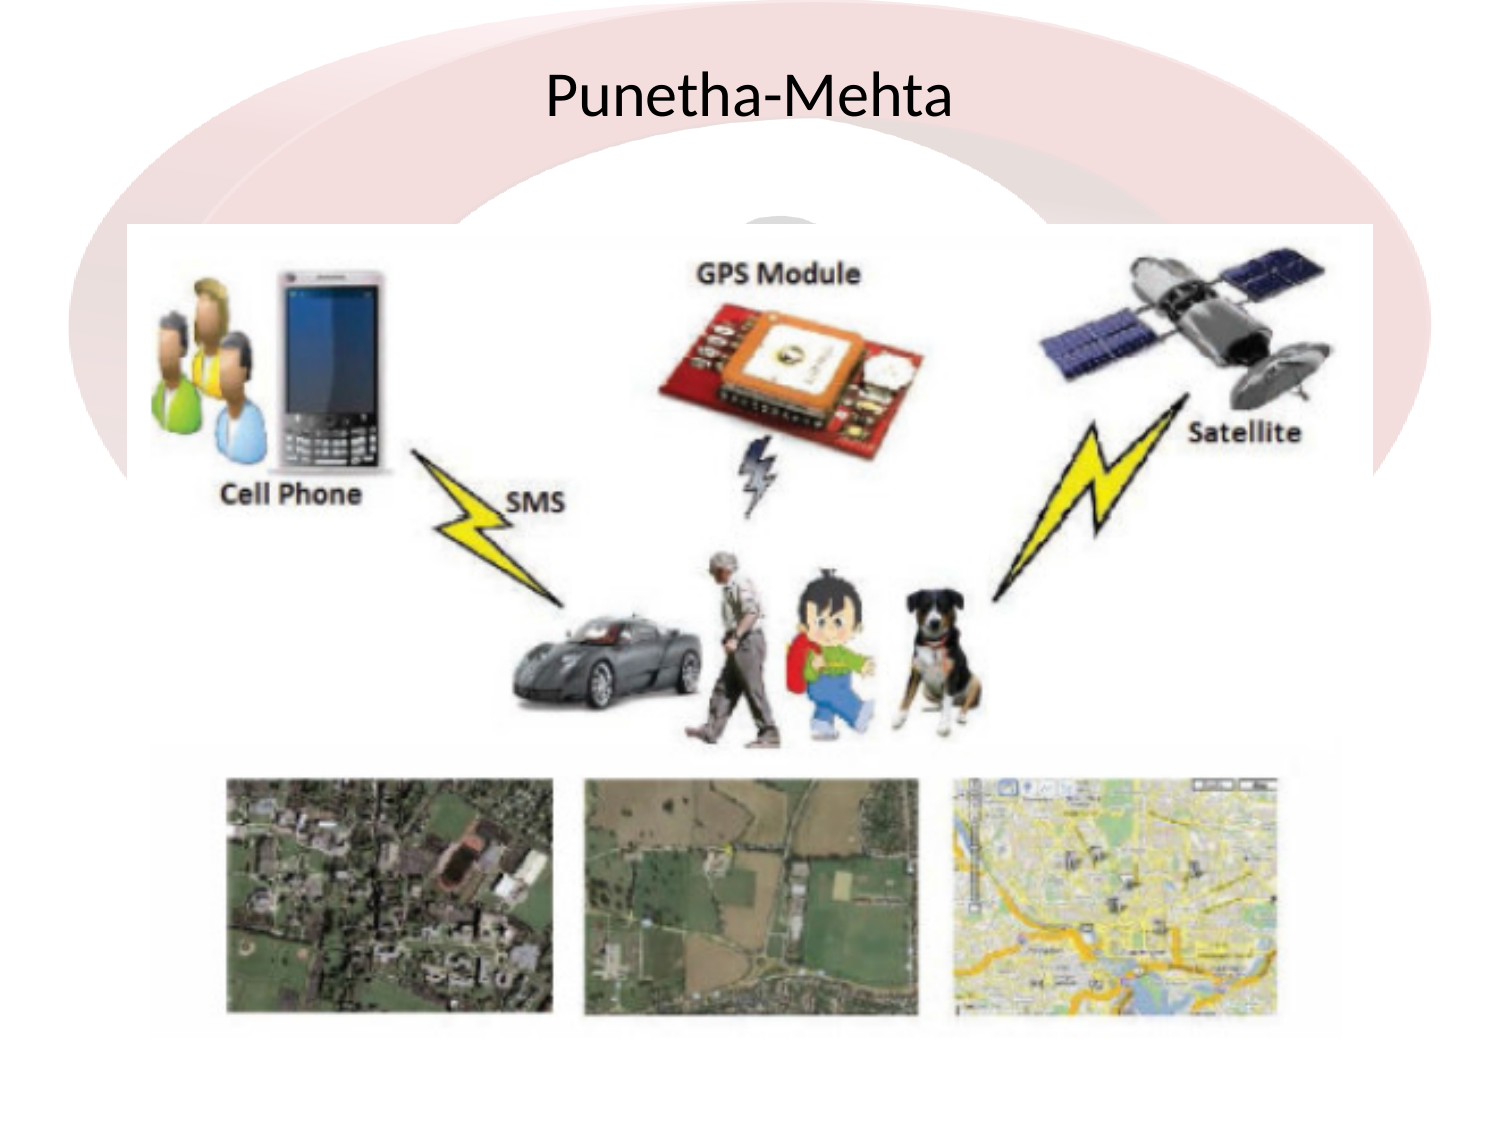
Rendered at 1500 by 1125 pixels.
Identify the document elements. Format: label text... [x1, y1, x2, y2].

title Punetha-Mehta [75, 45, 1425, 138]
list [127, 224, 1373, 1040]
